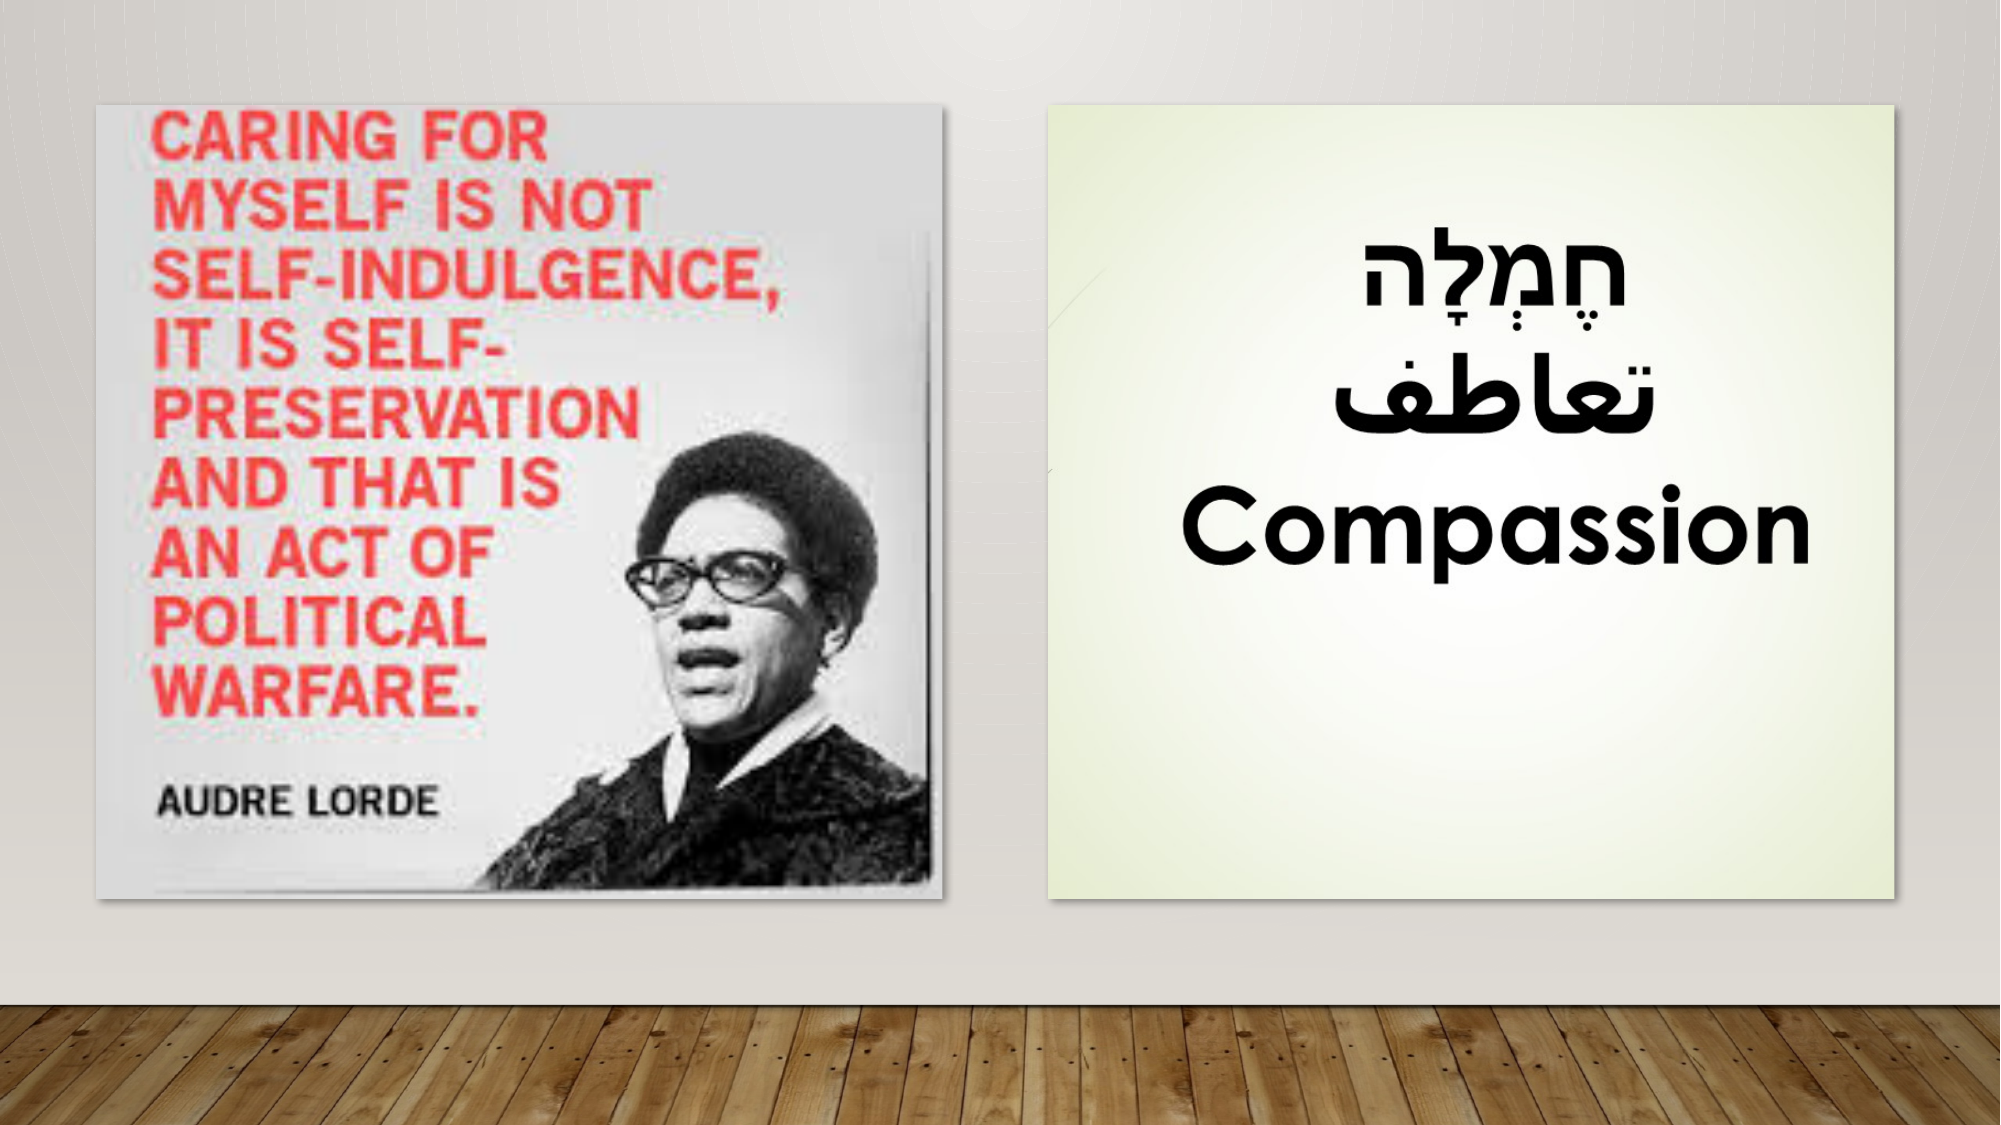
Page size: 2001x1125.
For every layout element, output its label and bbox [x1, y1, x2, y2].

picture [95, 105, 943, 899]
picture [0, 1005, 2000, 1125]
picture [1047, 105, 1895, 899]
